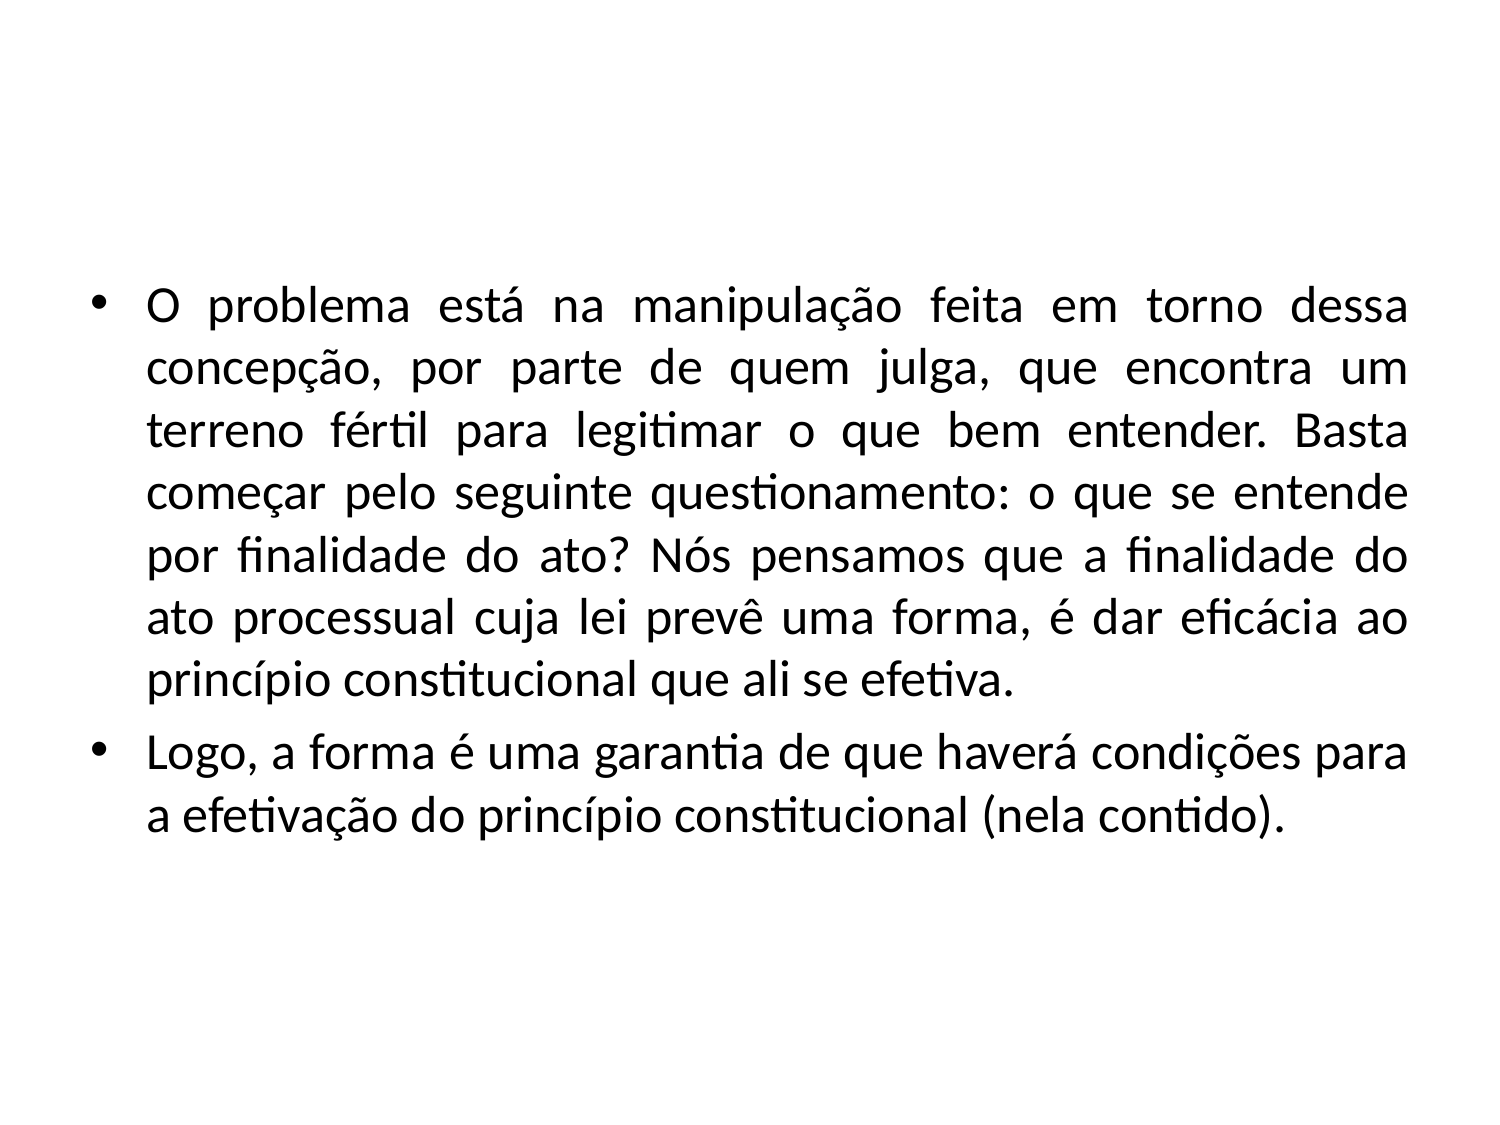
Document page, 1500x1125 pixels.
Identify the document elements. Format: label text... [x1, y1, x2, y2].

list O problema está na manipulação feita em torno dessa concepção, por parte de quem julga, que encontra um terreno fértil para legitimar o que bem entender. Basta começar pelo seguinte questionamento: o que se entende por finalidade do ato? Nós pensamos que a finalidade do ato processual cuja lei prevê uma forma, é dar eficácia ao princípio constitucional que ali se efetiva. Logo, a forma é uma garantia de que haverá condições para a efetivação do princípio constitucional (nela contido). [75, 262, 1425, 1005]
